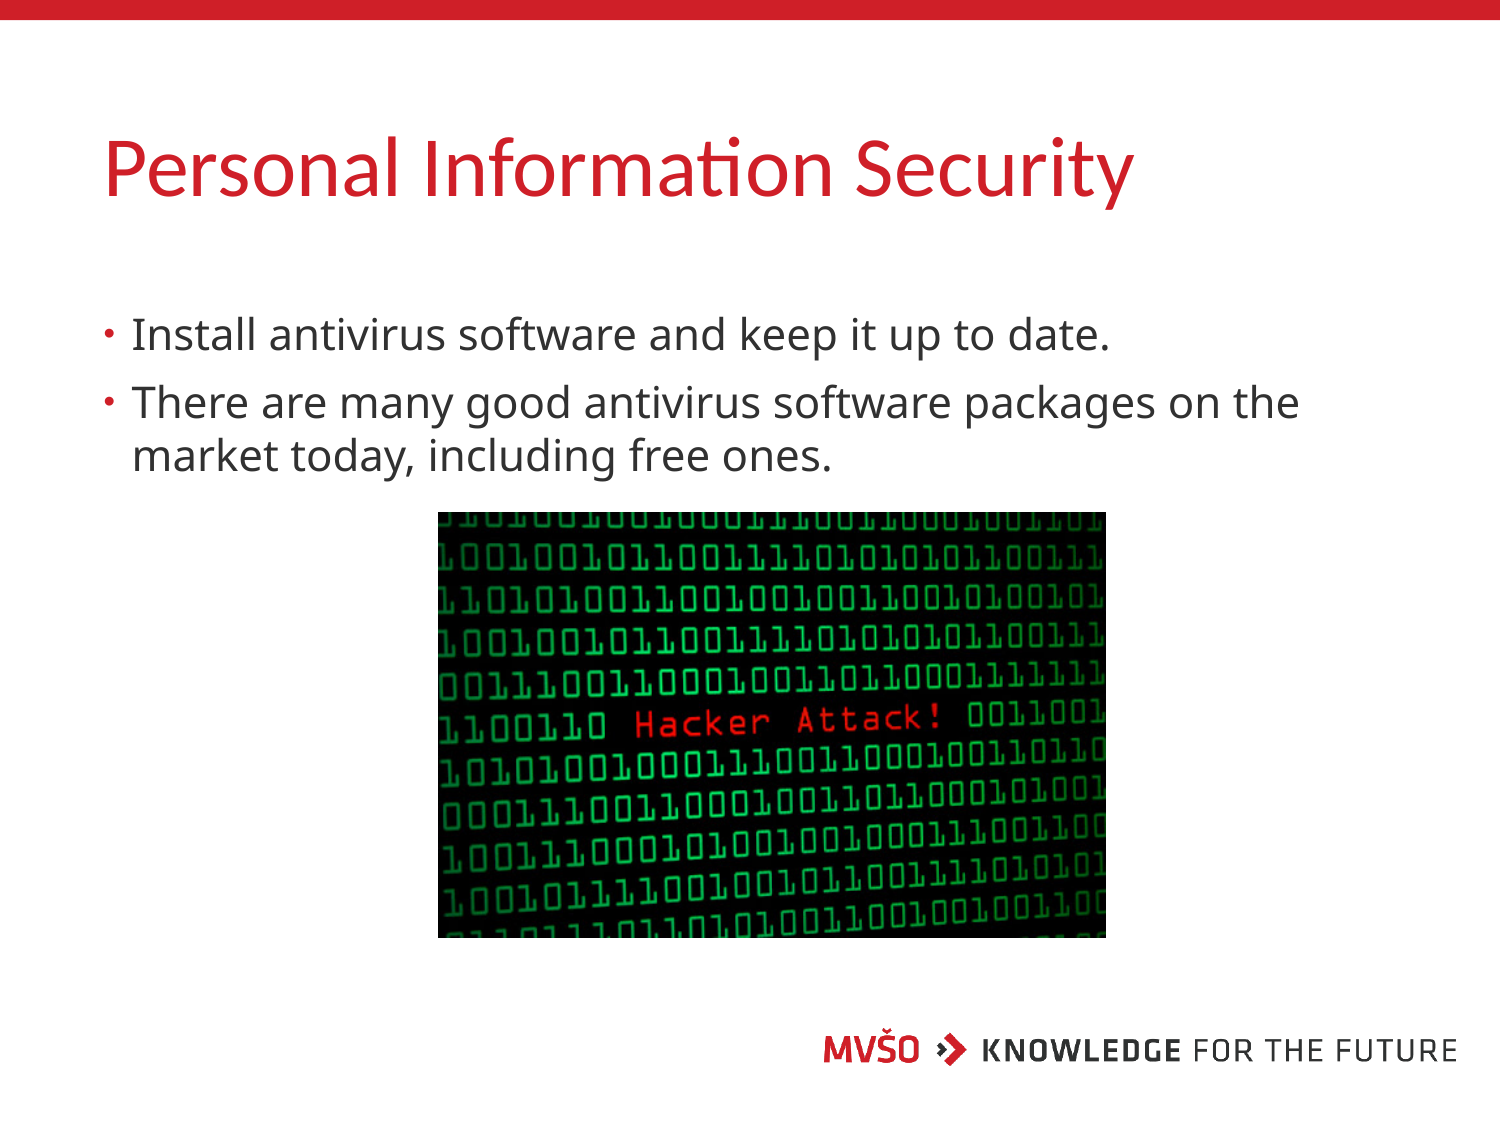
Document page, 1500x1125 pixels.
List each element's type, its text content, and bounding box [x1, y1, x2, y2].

title Personal Information Security [88, 59, 1412, 278]
list Install antivirus software and keep it up to date. There are many good antivirus software packages on the market today, including free ones. [88, 299, 1412, 969]
picture [824, 1028, 1456, 1066]
picture [438, 512, 1106, 938]
